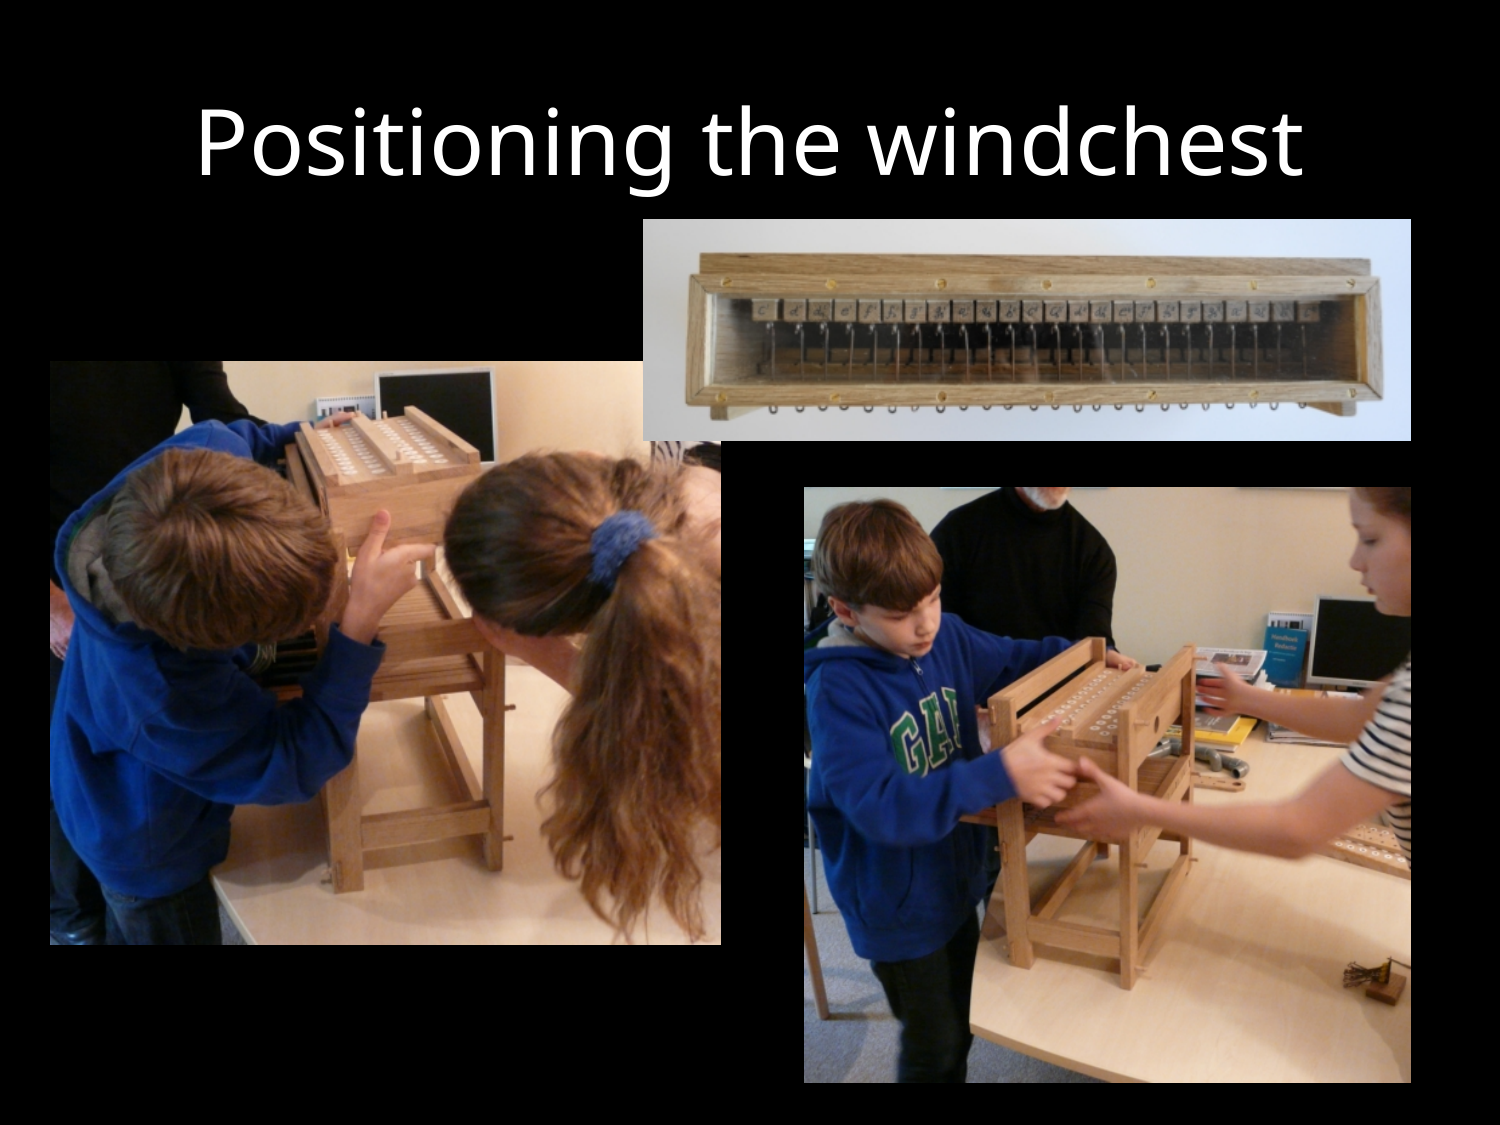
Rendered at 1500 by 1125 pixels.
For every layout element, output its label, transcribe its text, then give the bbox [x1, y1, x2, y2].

picture [50, 219, 1411, 945]
picture [804, 486, 1411, 1083]
title Positioning the windchest [75, 45, 1425, 233]
